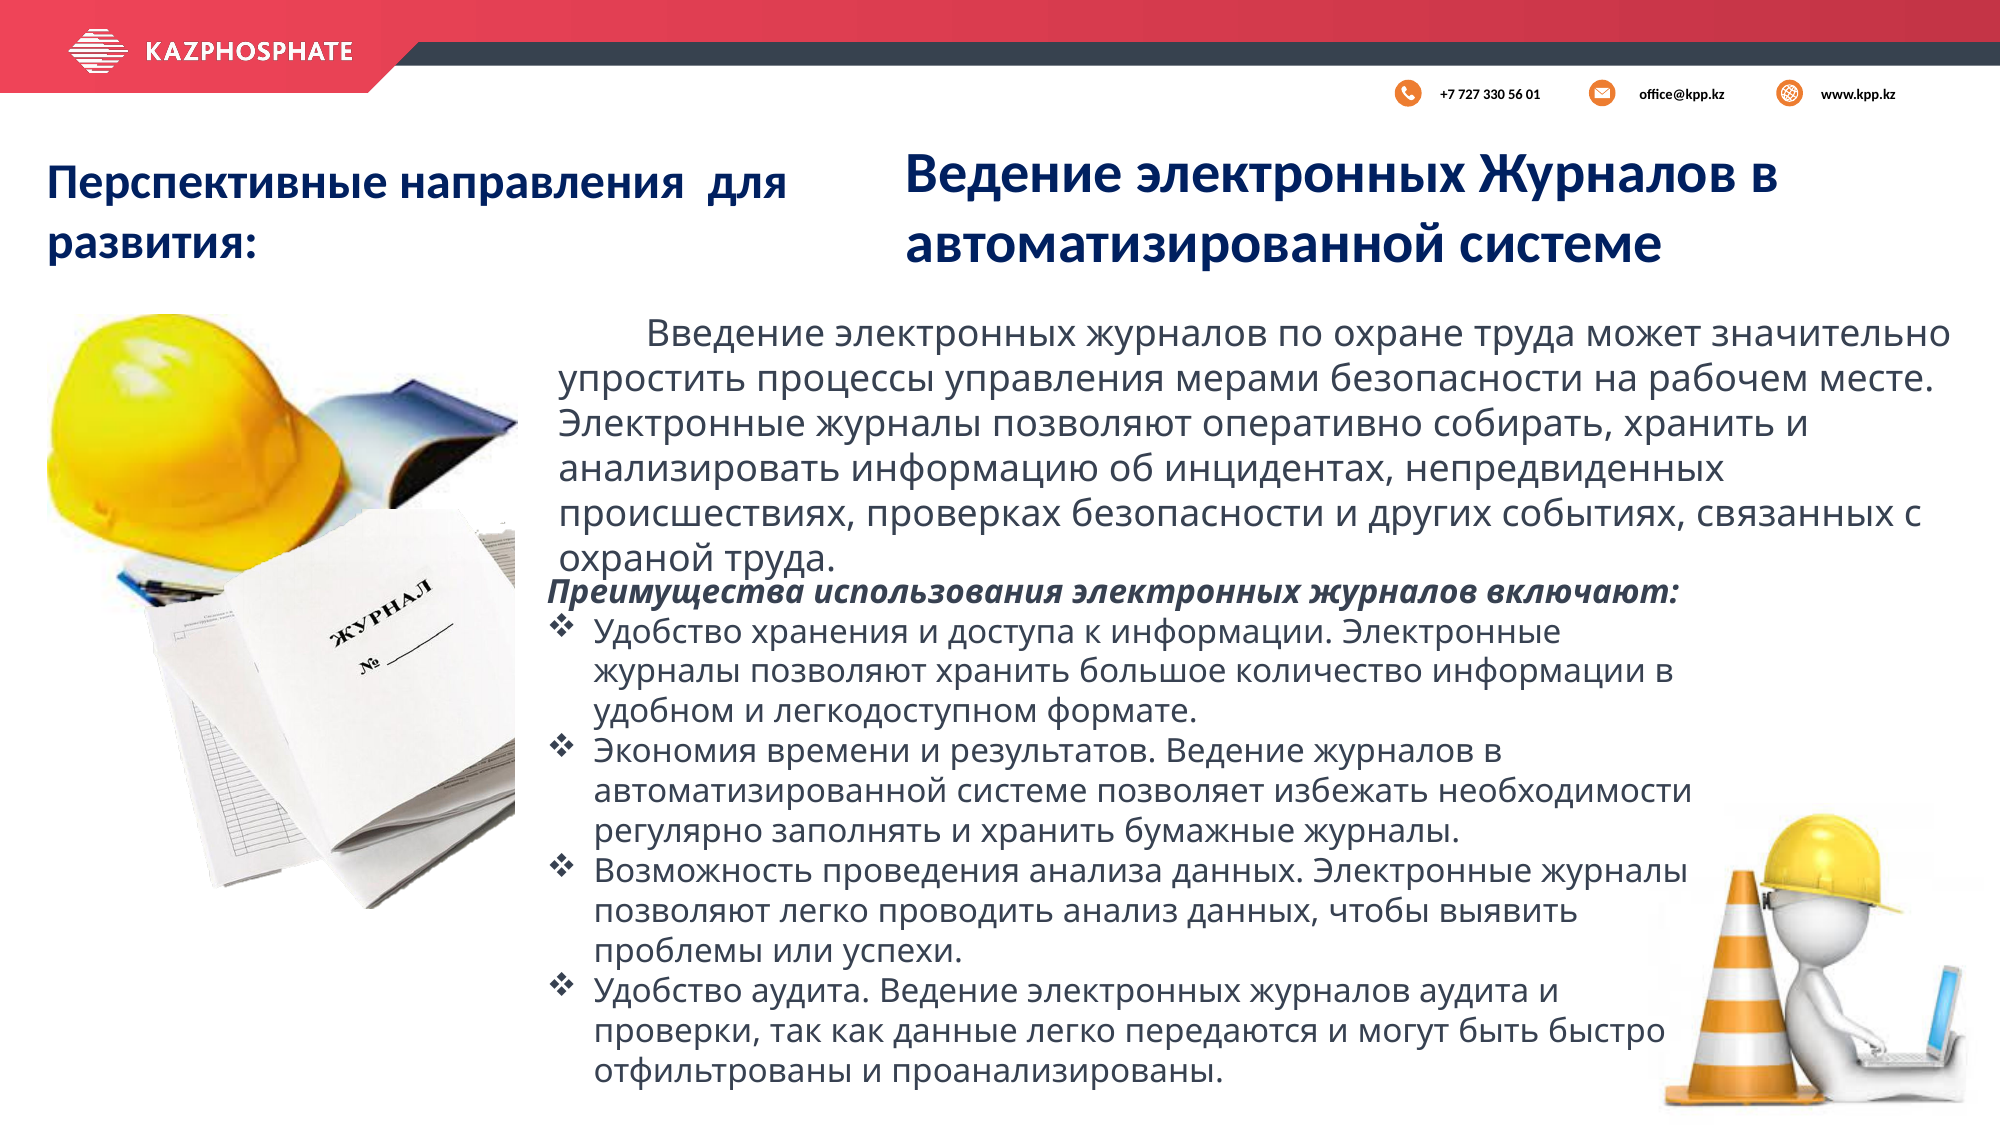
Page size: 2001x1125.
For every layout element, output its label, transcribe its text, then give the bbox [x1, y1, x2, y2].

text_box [47, 314, 518, 909]
text_box Введение электронных журналов по охране труда может значительно упростить процессы управления мерами безопасности на рабочем месте. Электронные журналы позволяют оперативно собирать, хранить и анализировать информацию об инцидентах, непредвиденных происшествиях, проверках безопасности и других событиях, связанных с охраной труда. [543, 301, 1985, 587]
picture [1648, 803, 1984, 1125]
text_box Перспективные направления для развития: [32, 140, 852, 276]
text_box Преимущества использования электронных журналов включают: Удобство хранения и доступа к информации. Электронные журналы позволяют хранить большое количество информации в удобном и легкодоступном формате. Экономия времени и результатов. Ведение журналов в автоматизированной системе позволяет избежать необходимости регулярно заполнять и хранить бумажные журналы. Возможность проведения анализа данных. Электронные журналы позволяют легко проводить анализ данных, чтобы выявить проблемы или успехи. Удобство аудита. Ведение электронных журналов аудита и проверки, так как данные легко передаются и могут быть быстро отфильтрованы и проанализированы. [532, 562, 1715, 1097]
text_box Ведение электронных Журналов в автоматизированной системе [891, 126, 2000, 282]
picture [67, 29, 353, 73]
